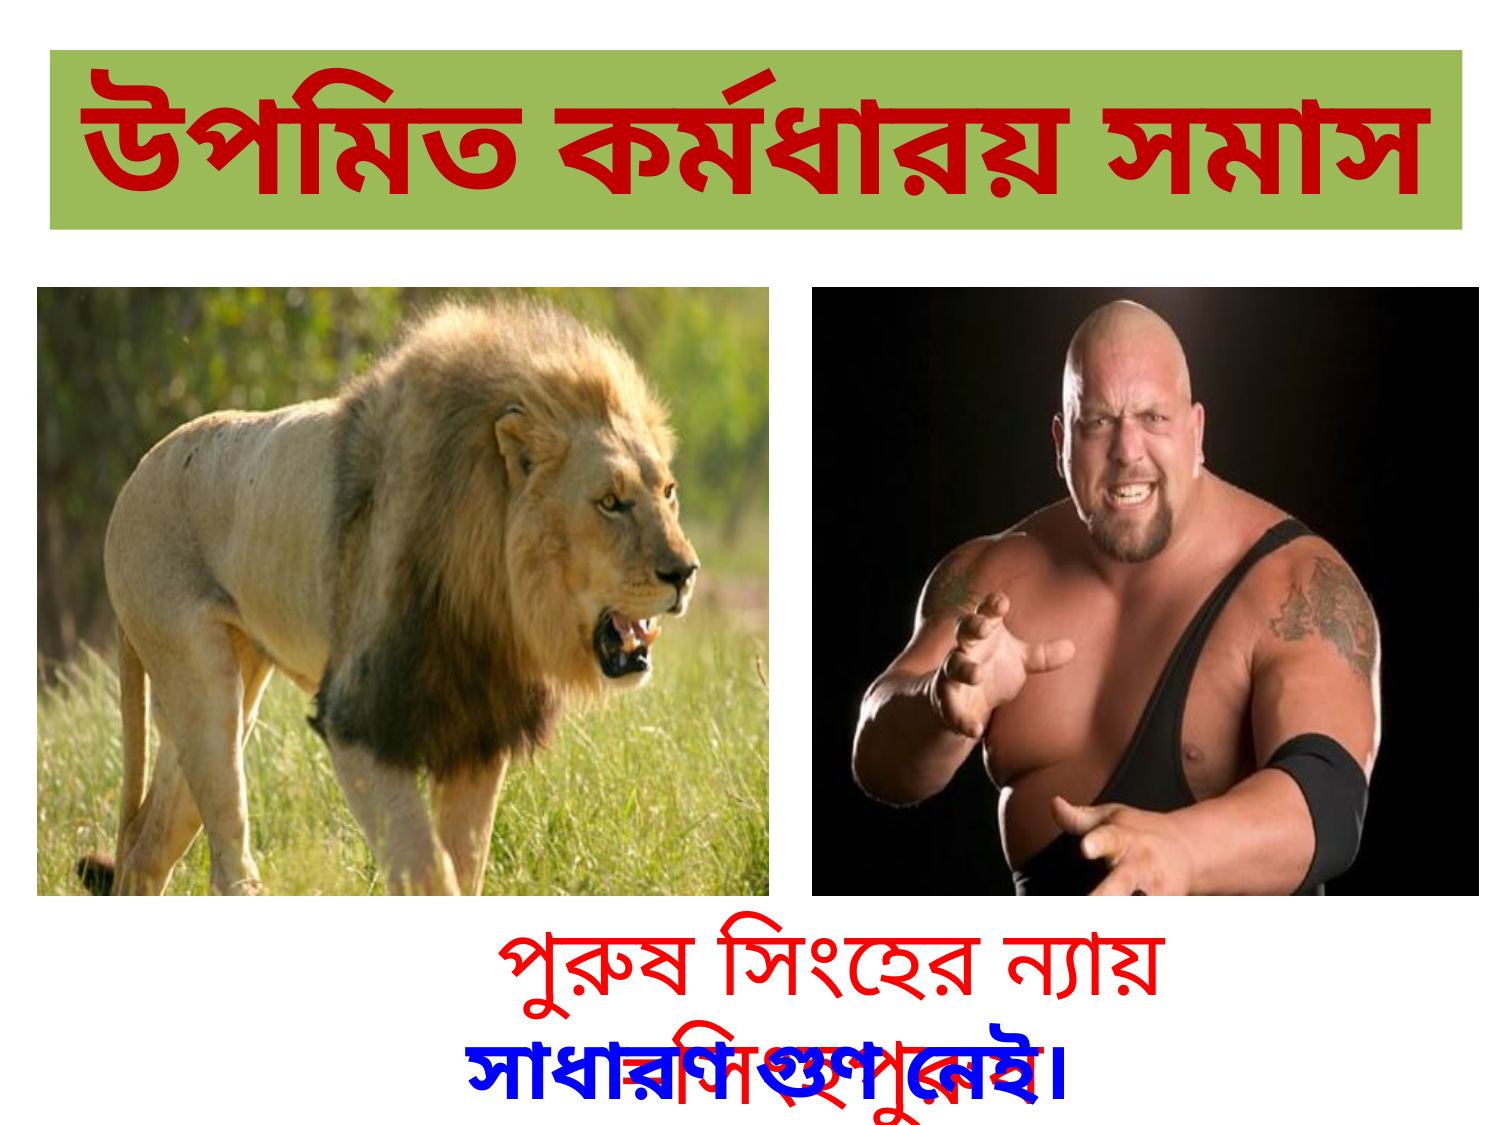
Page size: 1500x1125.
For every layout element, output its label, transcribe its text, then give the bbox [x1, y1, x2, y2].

text_box সাধারণ গুণ নেই। [387, 1008, 1150, 1124]
text_box পুরুষ সিংহের ন্যায় =সিংহপুরুষ [274, 895, 1388, 1125]
text_box উপমিত কর্মধারয় সমাস [49, 50, 1463, 230]
picture [812, 287, 1479, 897]
picture [37, 287, 769, 897]
